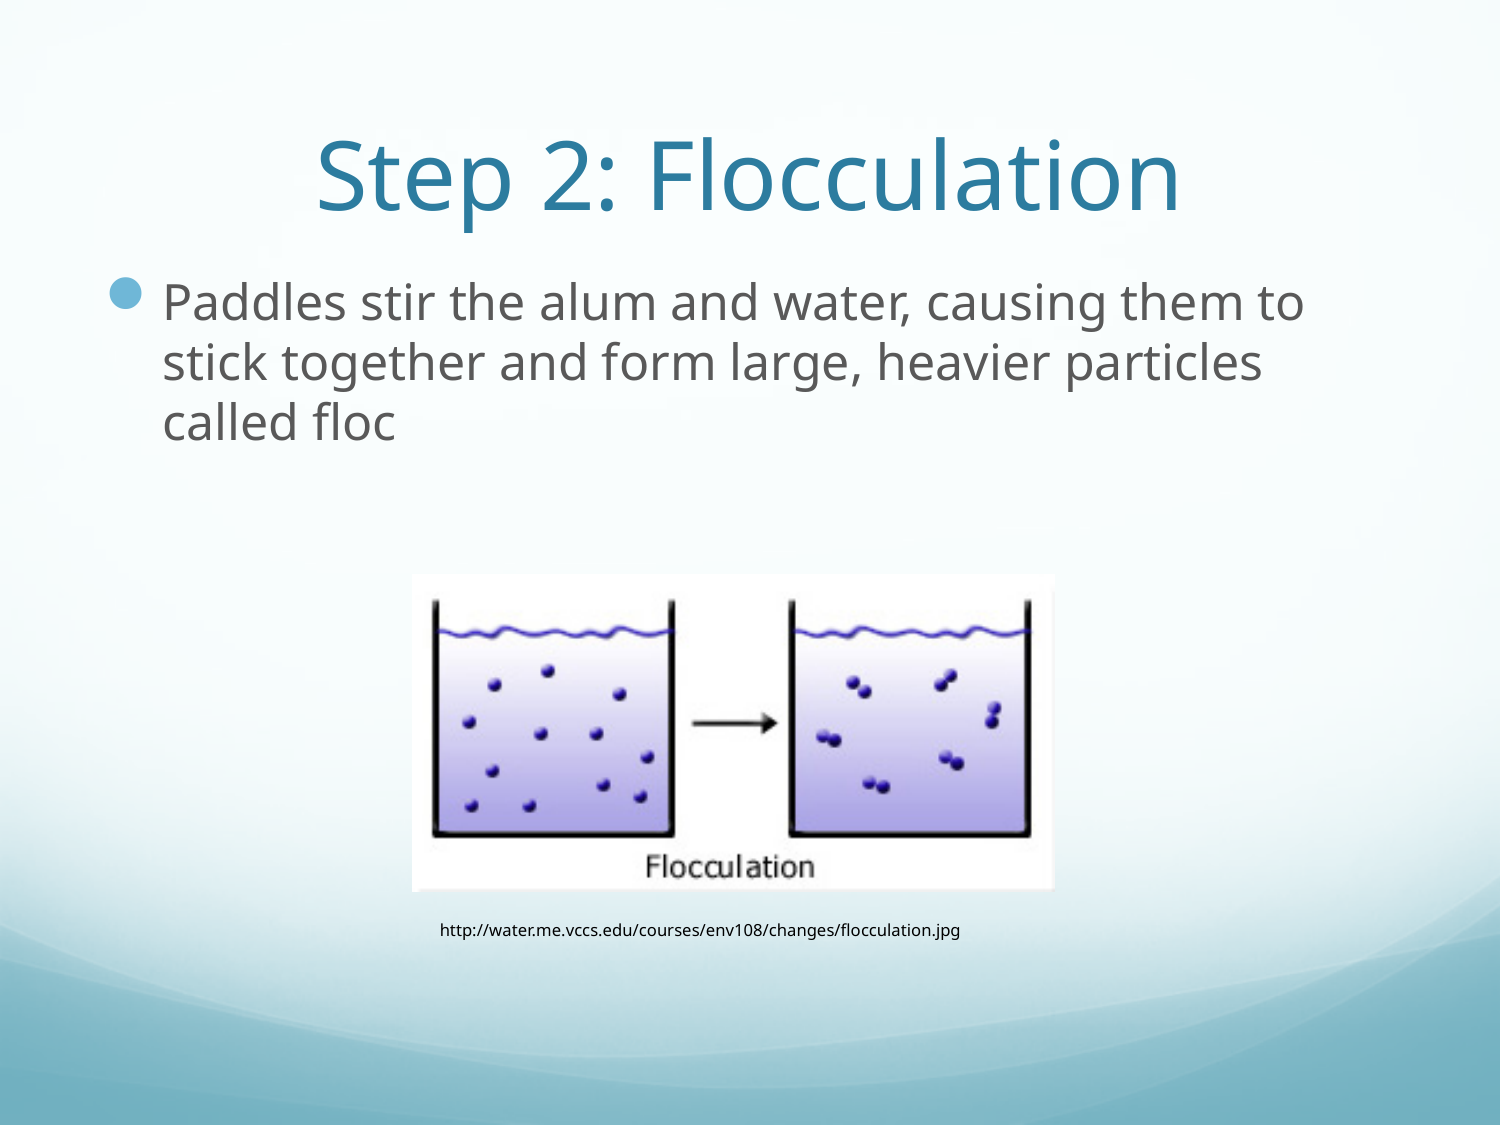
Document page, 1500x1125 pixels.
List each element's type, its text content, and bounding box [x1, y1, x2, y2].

list Paddles stir the alum and water, causing them to stick together and form large, heavier particles called floc [90, 262, 1410, 975]
title Step 2: Flocculation [90, 17, 1410, 237]
text_box http://water.me.vccs.edu/courses/env108/changes/flocculation.jpg [424, 912, 1068, 948]
picture [411, 574, 1056, 893]
